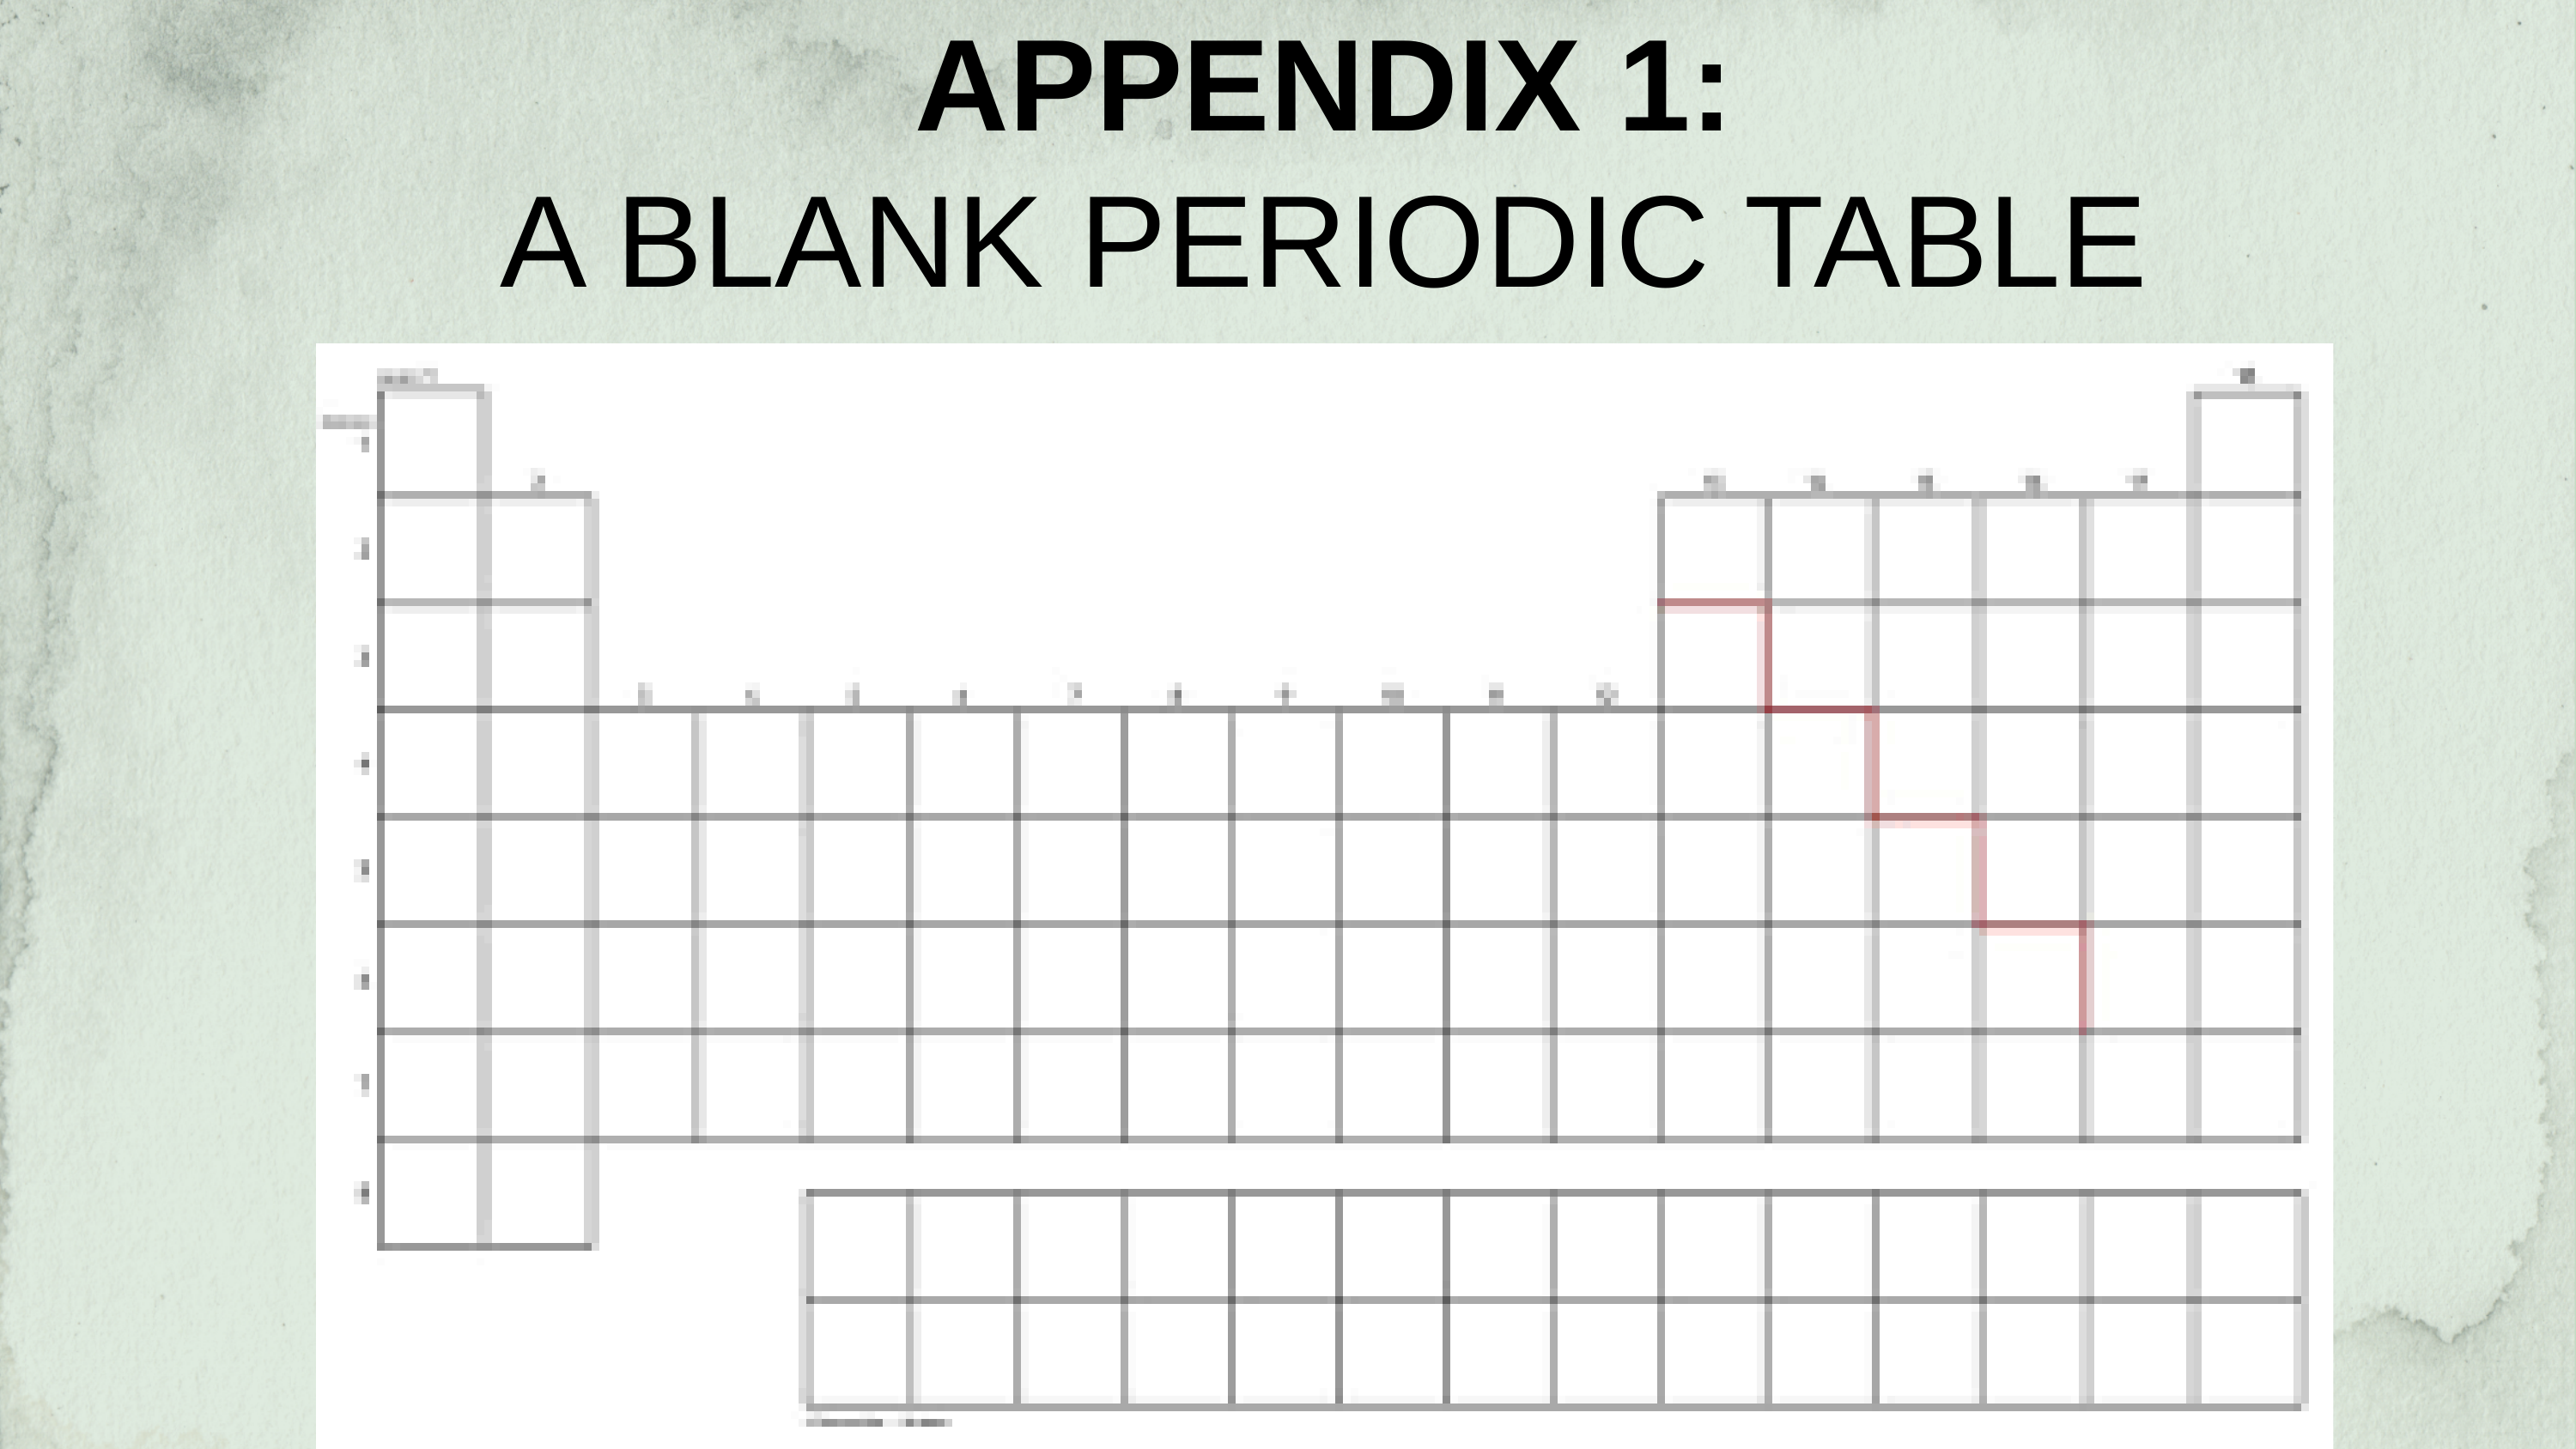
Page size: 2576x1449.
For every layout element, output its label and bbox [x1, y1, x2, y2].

picture [0, 0, 2576, 1449]
text_box [635, 318, 1637, 779]
